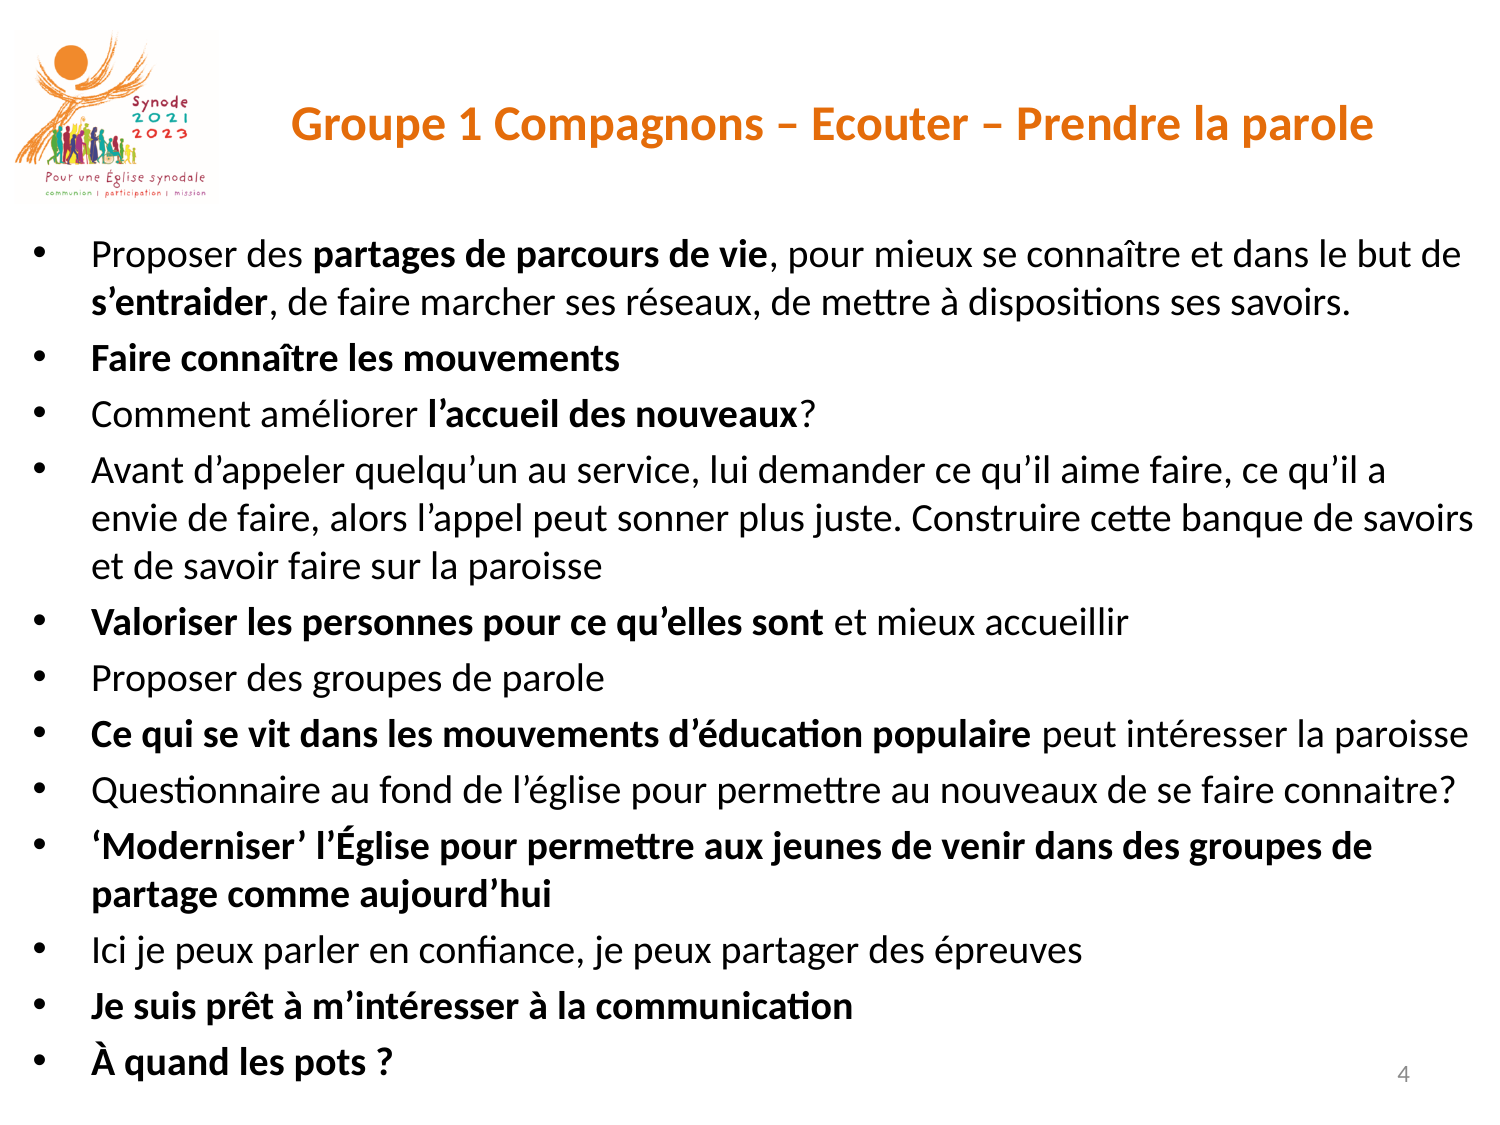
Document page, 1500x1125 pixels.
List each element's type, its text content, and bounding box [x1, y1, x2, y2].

title Groupe 1 Compagnons – Ecouter – Prendre la parole [242, 45, 1425, 197]
text_box Proposer des partages de parcours de vie, pour mieux se connaître et dans le but de s’entraider, de faire marcher ses réseaux, de mettre à dispositions ses savoirs. Faire connaître les mouvements Comment améliorer l’accueil des nouveaux? Avant d’appeler quelqu’un au service, lui demander ce qu’il aime faire, ce qu’il a envie de faire, alors l’appel peut sonner plus juste. Construire cette banque de savoirs et de savoir faire sur la paroisse Valoriser les personnes pour ce qu’elles sont et mieux accueillir Proposer des groupes de parole Ce qui se vit dans les mouvements d’éducation populaire peut intéresser la paroisse Questionnaire au fond de l’église pour permettre au nouveaux de se faire connaitre? ‘Moderniser’ l’Église pour permettre aux jeunes de venir dans des groupes de partage comme aujourd’hui Ici je peux parler en confiance, je peux partager des épreuves Je suis prêt à m’intéresser à la communication À quand les pots ? [17, 219, 1495, 1107]
picture [0, 30, 219, 204]
